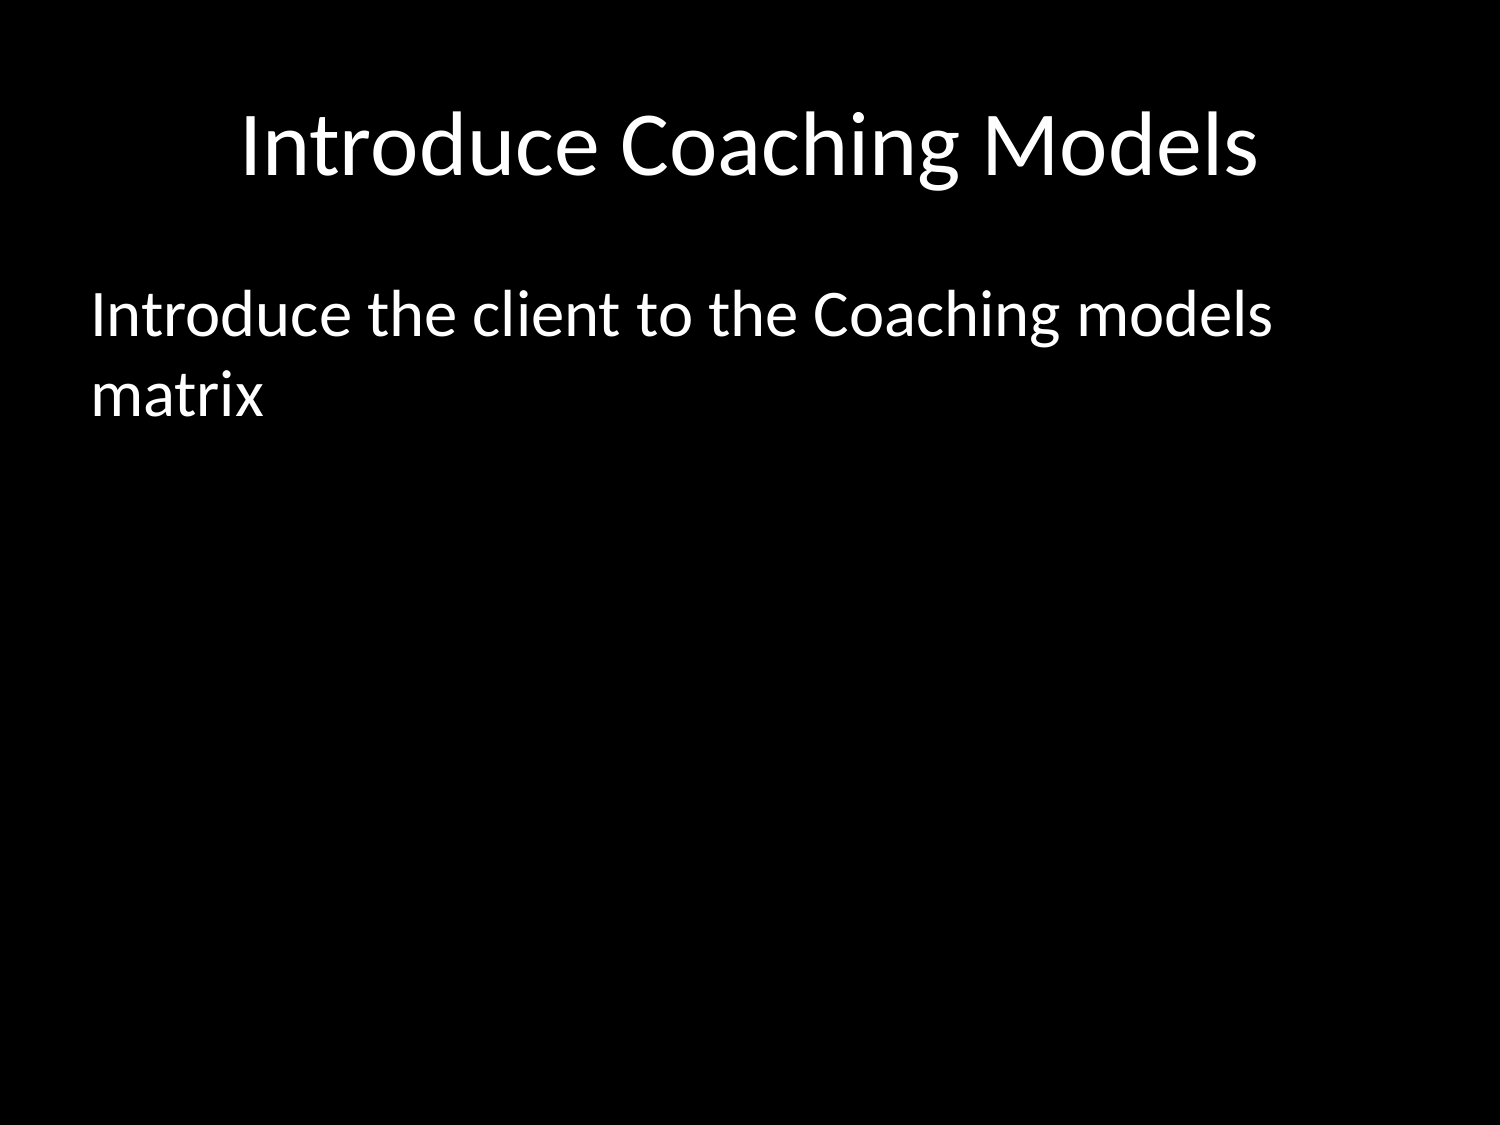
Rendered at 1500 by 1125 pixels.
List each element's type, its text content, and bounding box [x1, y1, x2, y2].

list Introduce the client to the Coaching models matrix [75, 262, 1425, 1005]
title Introduce Coaching Models [75, 45, 1425, 233]
